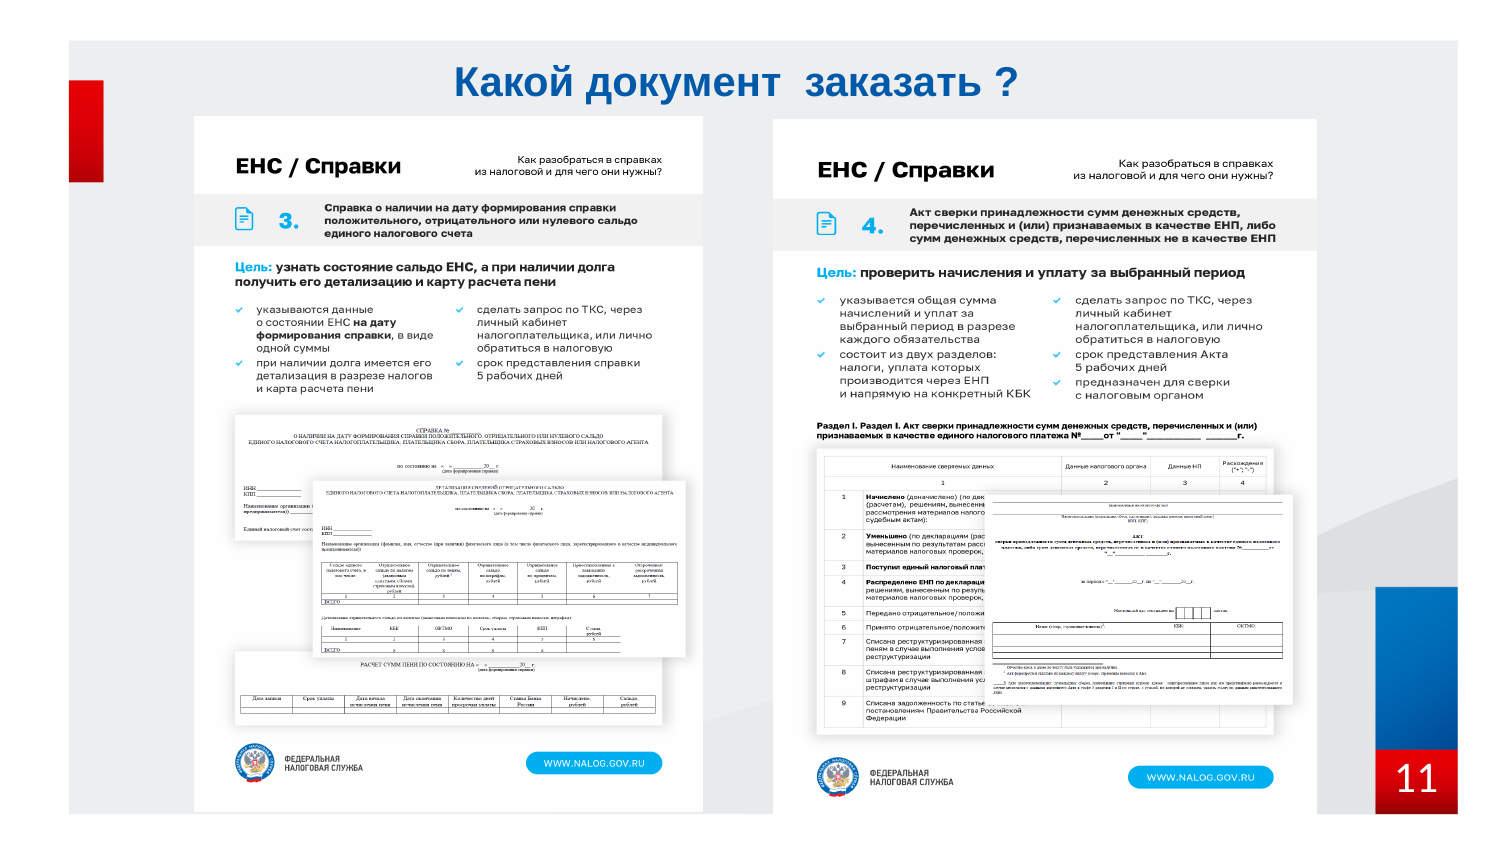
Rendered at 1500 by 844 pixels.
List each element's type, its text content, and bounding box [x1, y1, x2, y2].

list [194, 116, 703, 813]
picture [0, 0, 1500, 844]
title Какой документ заказать ? [134, 43, 1339, 115]
slide_number 11 [1365, 743, 1468, 822]
